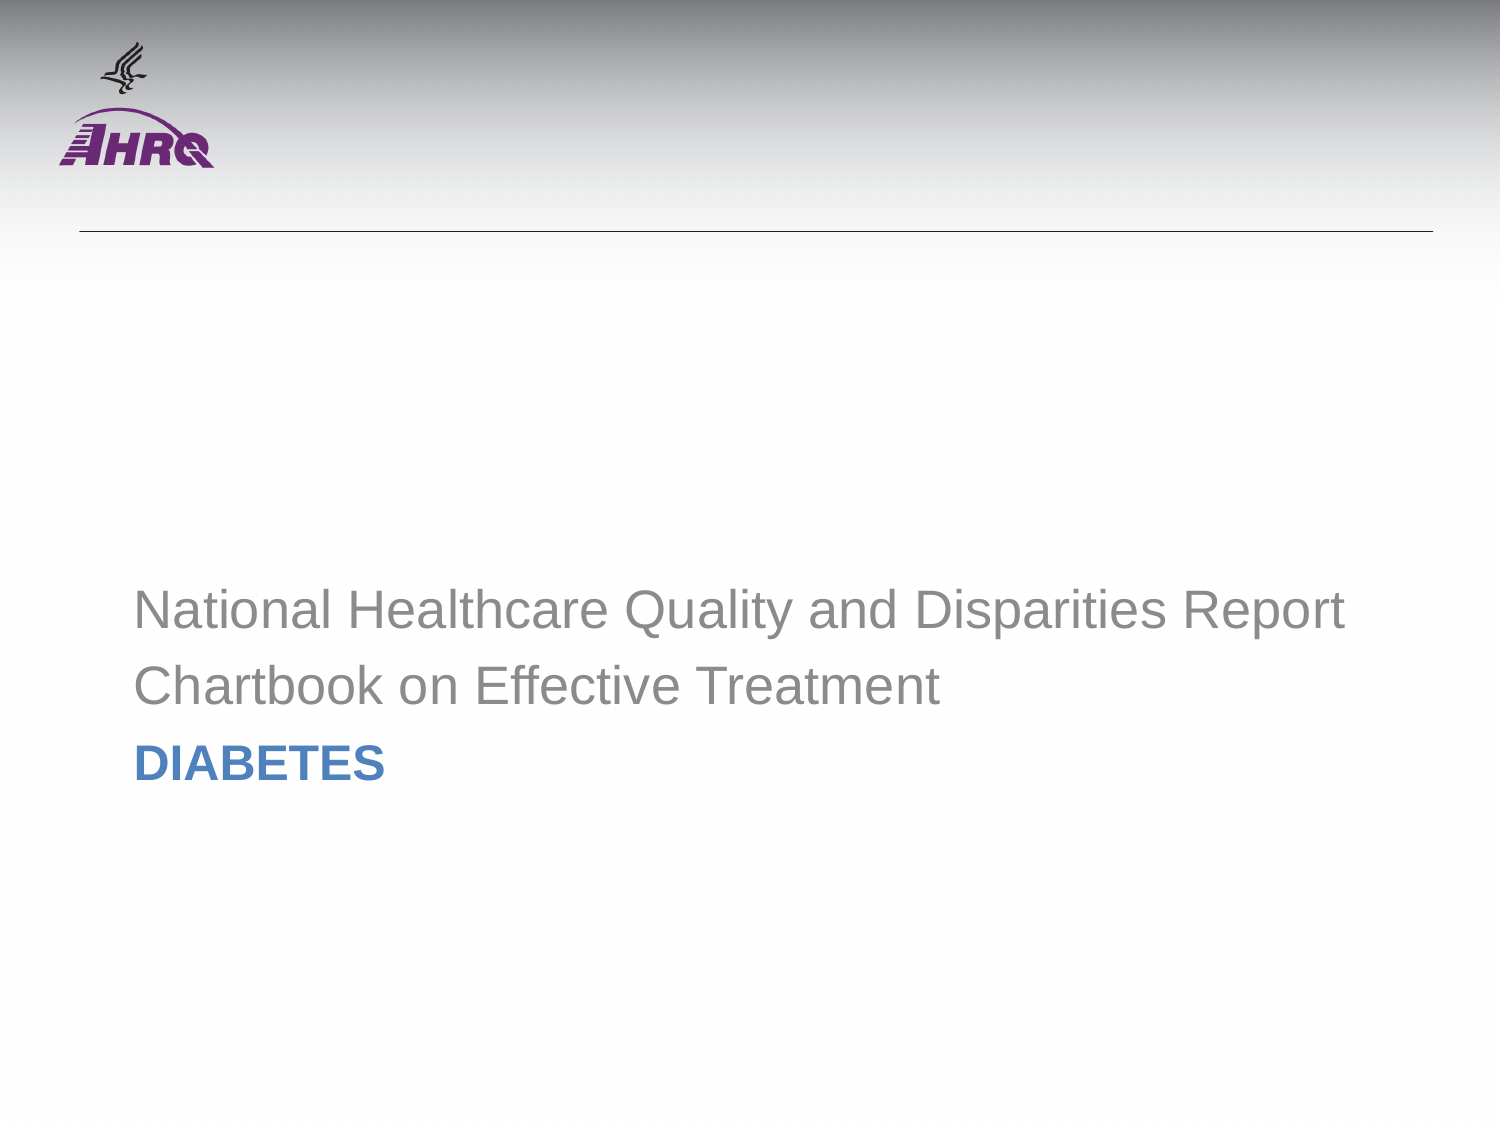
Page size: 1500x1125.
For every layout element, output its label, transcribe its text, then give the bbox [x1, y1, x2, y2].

list National Healthcare Quality and Disparities Report Chartbook on Effective Treatment [118, 476, 1394, 723]
picture [0, 0, 1500, 1125]
title diabetes [118, 723, 1394, 947]
